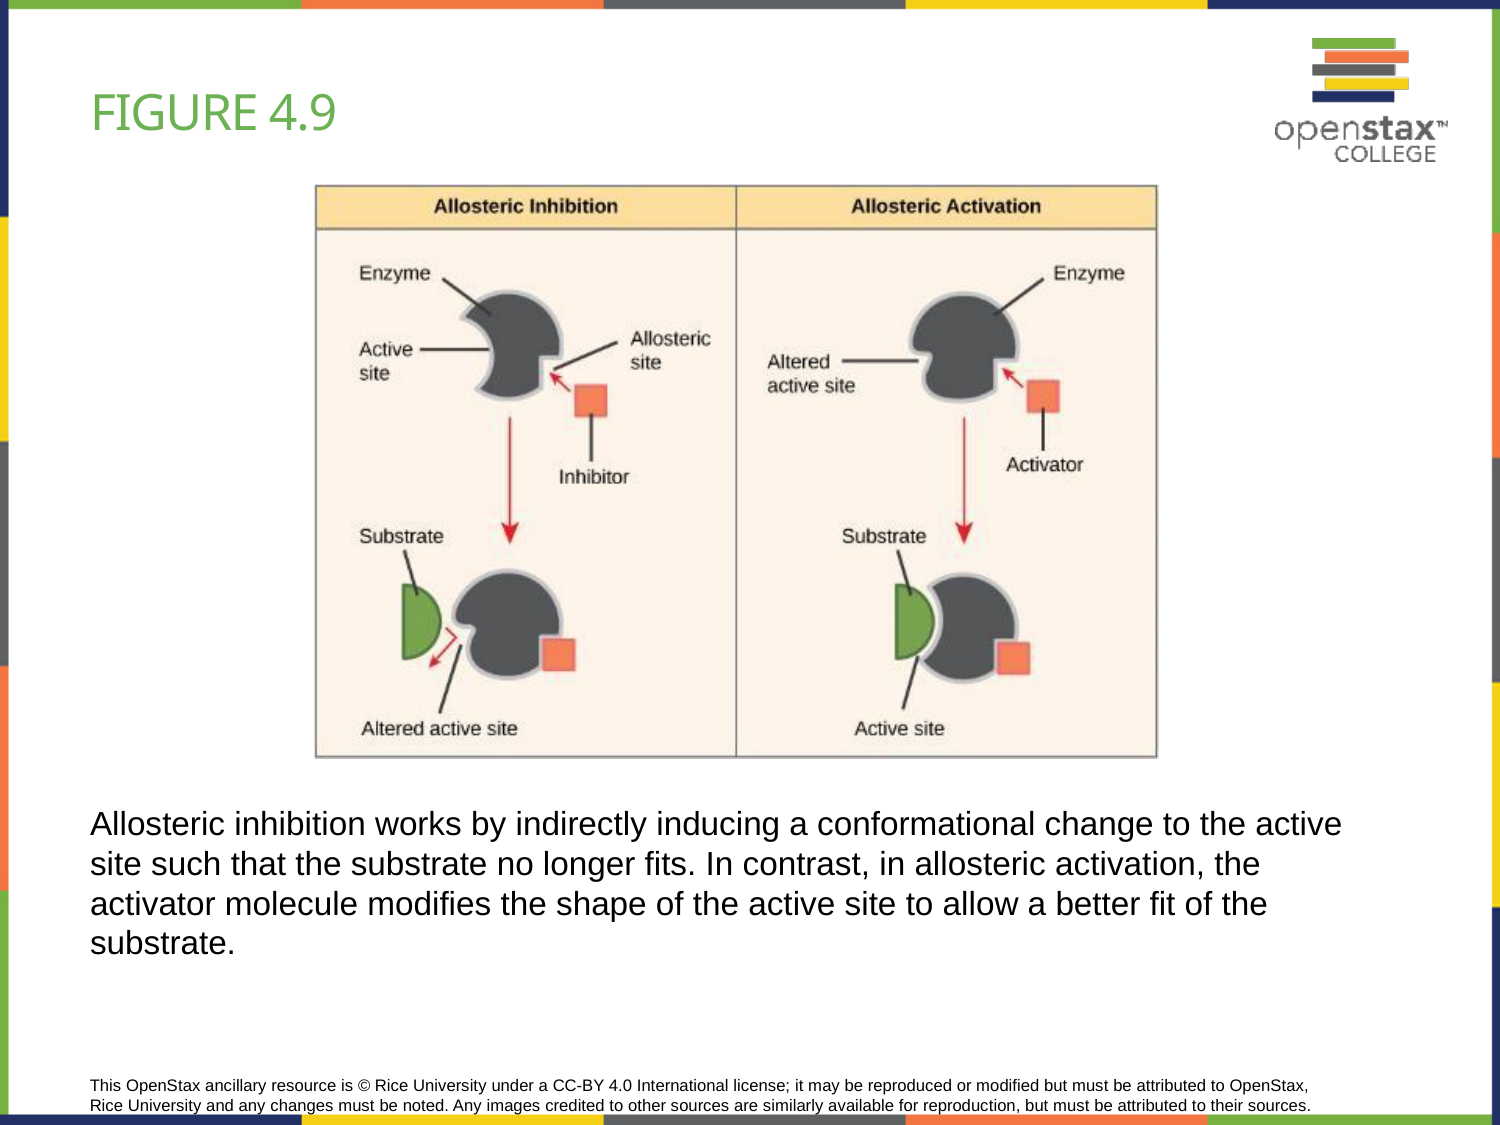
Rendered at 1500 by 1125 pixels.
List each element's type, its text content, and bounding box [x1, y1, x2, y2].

list Allosteric inhibition works by indirectly inducing a conformational change to the active site such that the substrate no longer fits. In contrast, in allosteric activation, the activator molecule modifies the shape of the active site to allow a better fit of the substrate. [75, 794, 1398, 986]
picture [0, 0, 1500, 1125]
title Figure 4.9 [75, 39, 1273, 148]
text_box This OpenStax ancillary resource is © Rice University under a CC-BY 4.0 International license; it may be reproduced or modified but must be attributed to OpenStax, Rice University and any changes must be noted. Any images credited to other sources are similarly available for reproduction, but must be attributed to their sources. [75, 1067, 1336, 1114]
